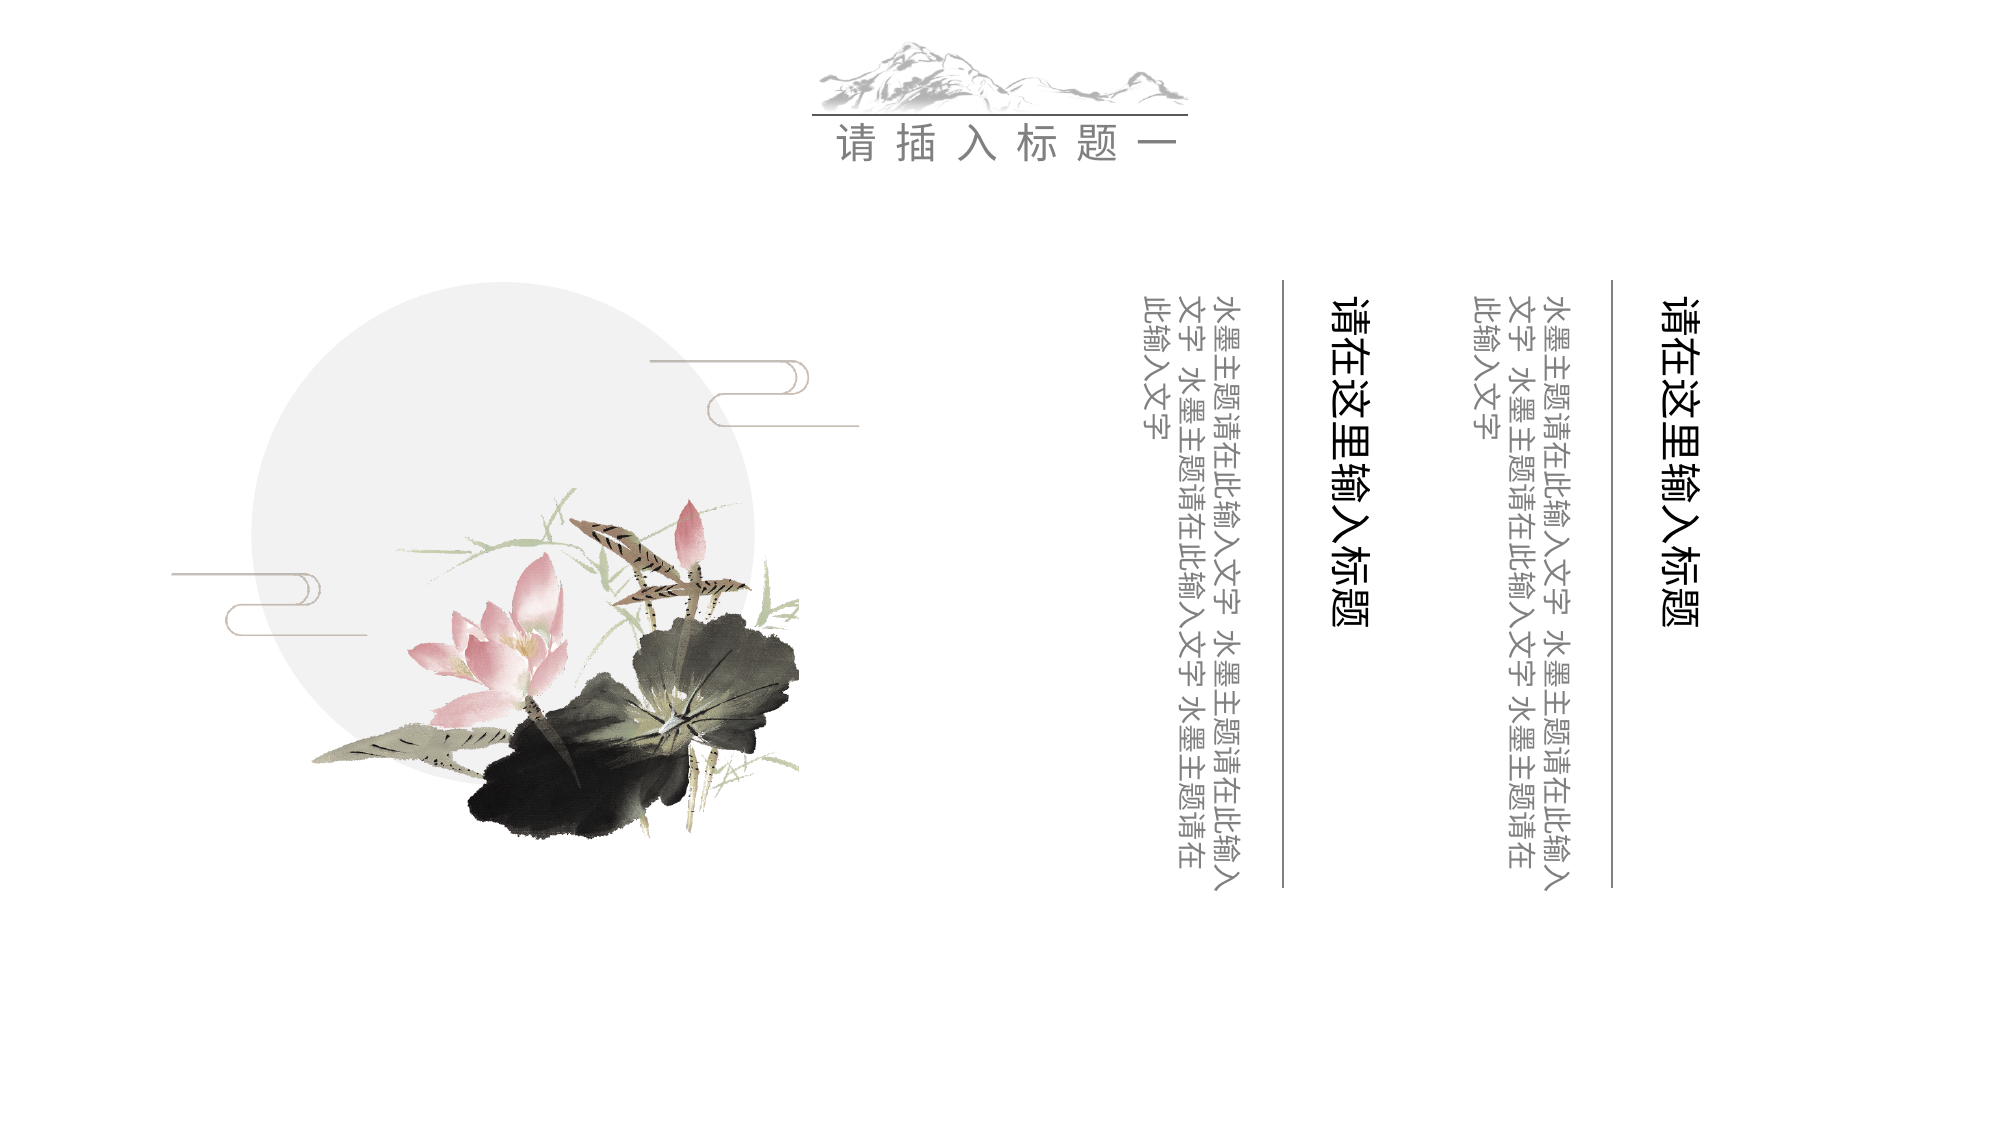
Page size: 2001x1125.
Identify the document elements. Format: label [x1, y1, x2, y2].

text_box [808, 17, 1209, 175]
text_box [1446, 280, 1715, 904]
text_box [146, 282, 860, 840]
text_box [1116, 280, 1385, 904]
